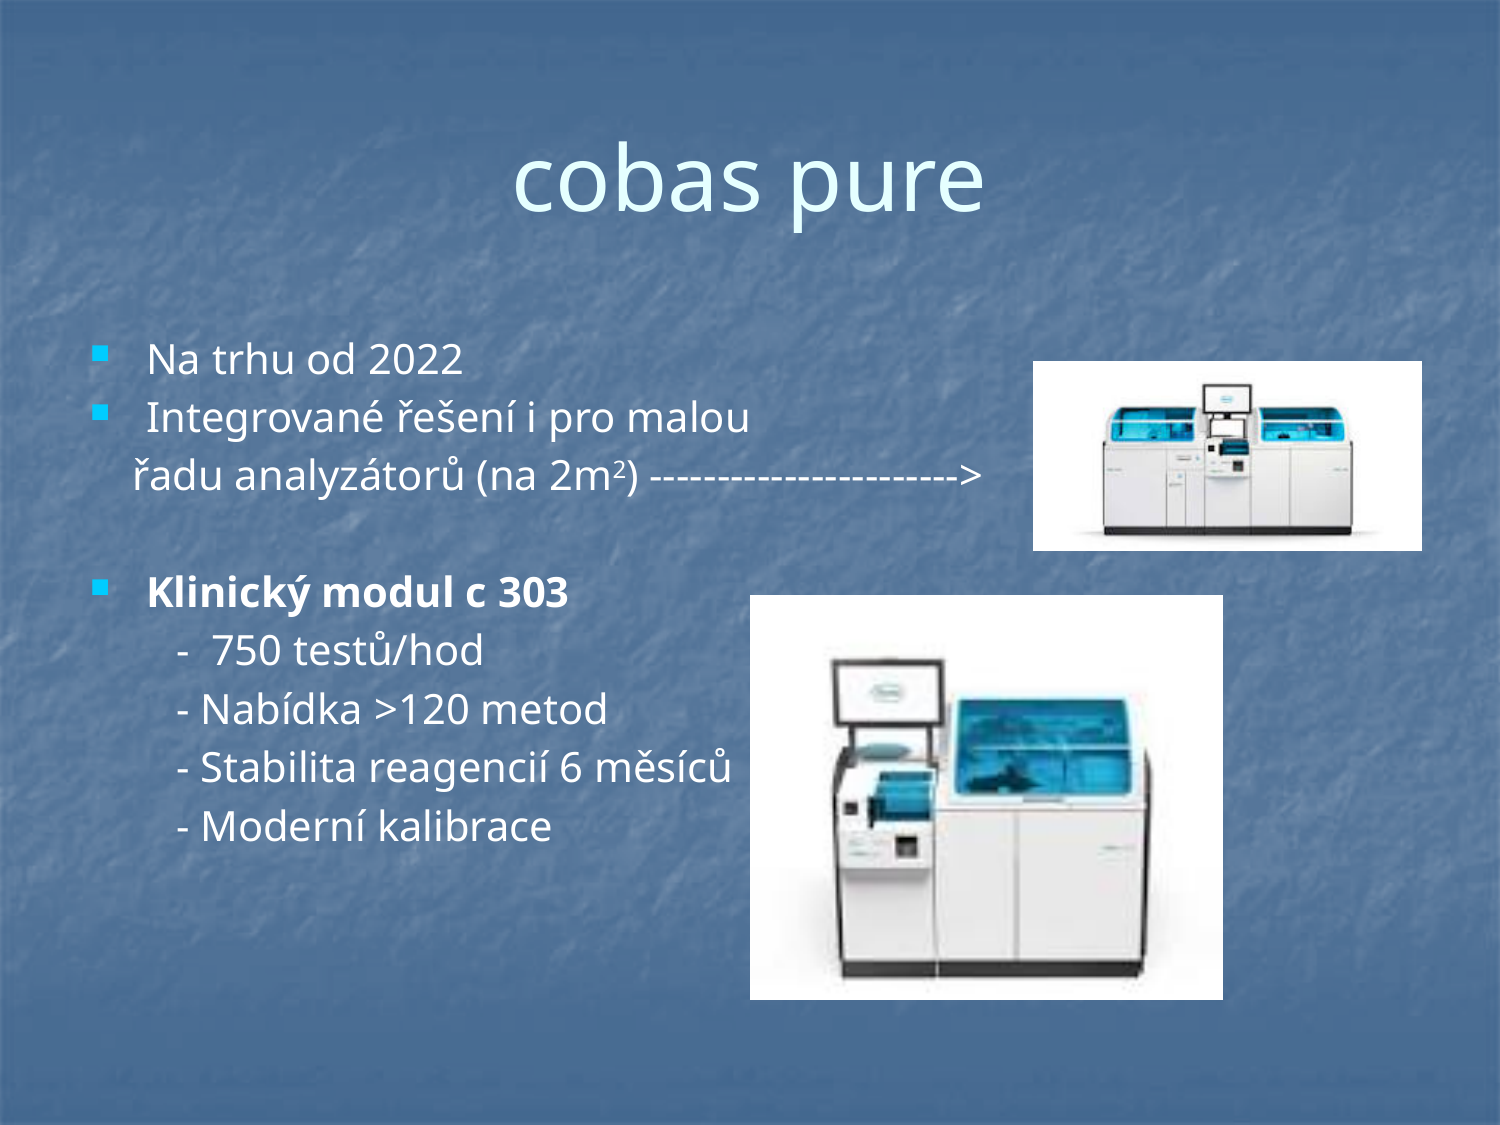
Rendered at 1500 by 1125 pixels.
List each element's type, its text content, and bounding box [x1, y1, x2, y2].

list Na trhu od 2022 Integrované řešení i pro malou řadu analyzátorů (na 2m2) -----------------------> Klinický modul c 303 - 750 testů/hod - Nabídka >120 metod - Stabilita reagencií 6 měsíců - Moderní kalibrace [75, 324, 1425, 1000]
picture [749, 595, 1223, 1001]
picture [1033, 361, 1422, 552]
title cobas pure [75, 62, 1425, 288]
